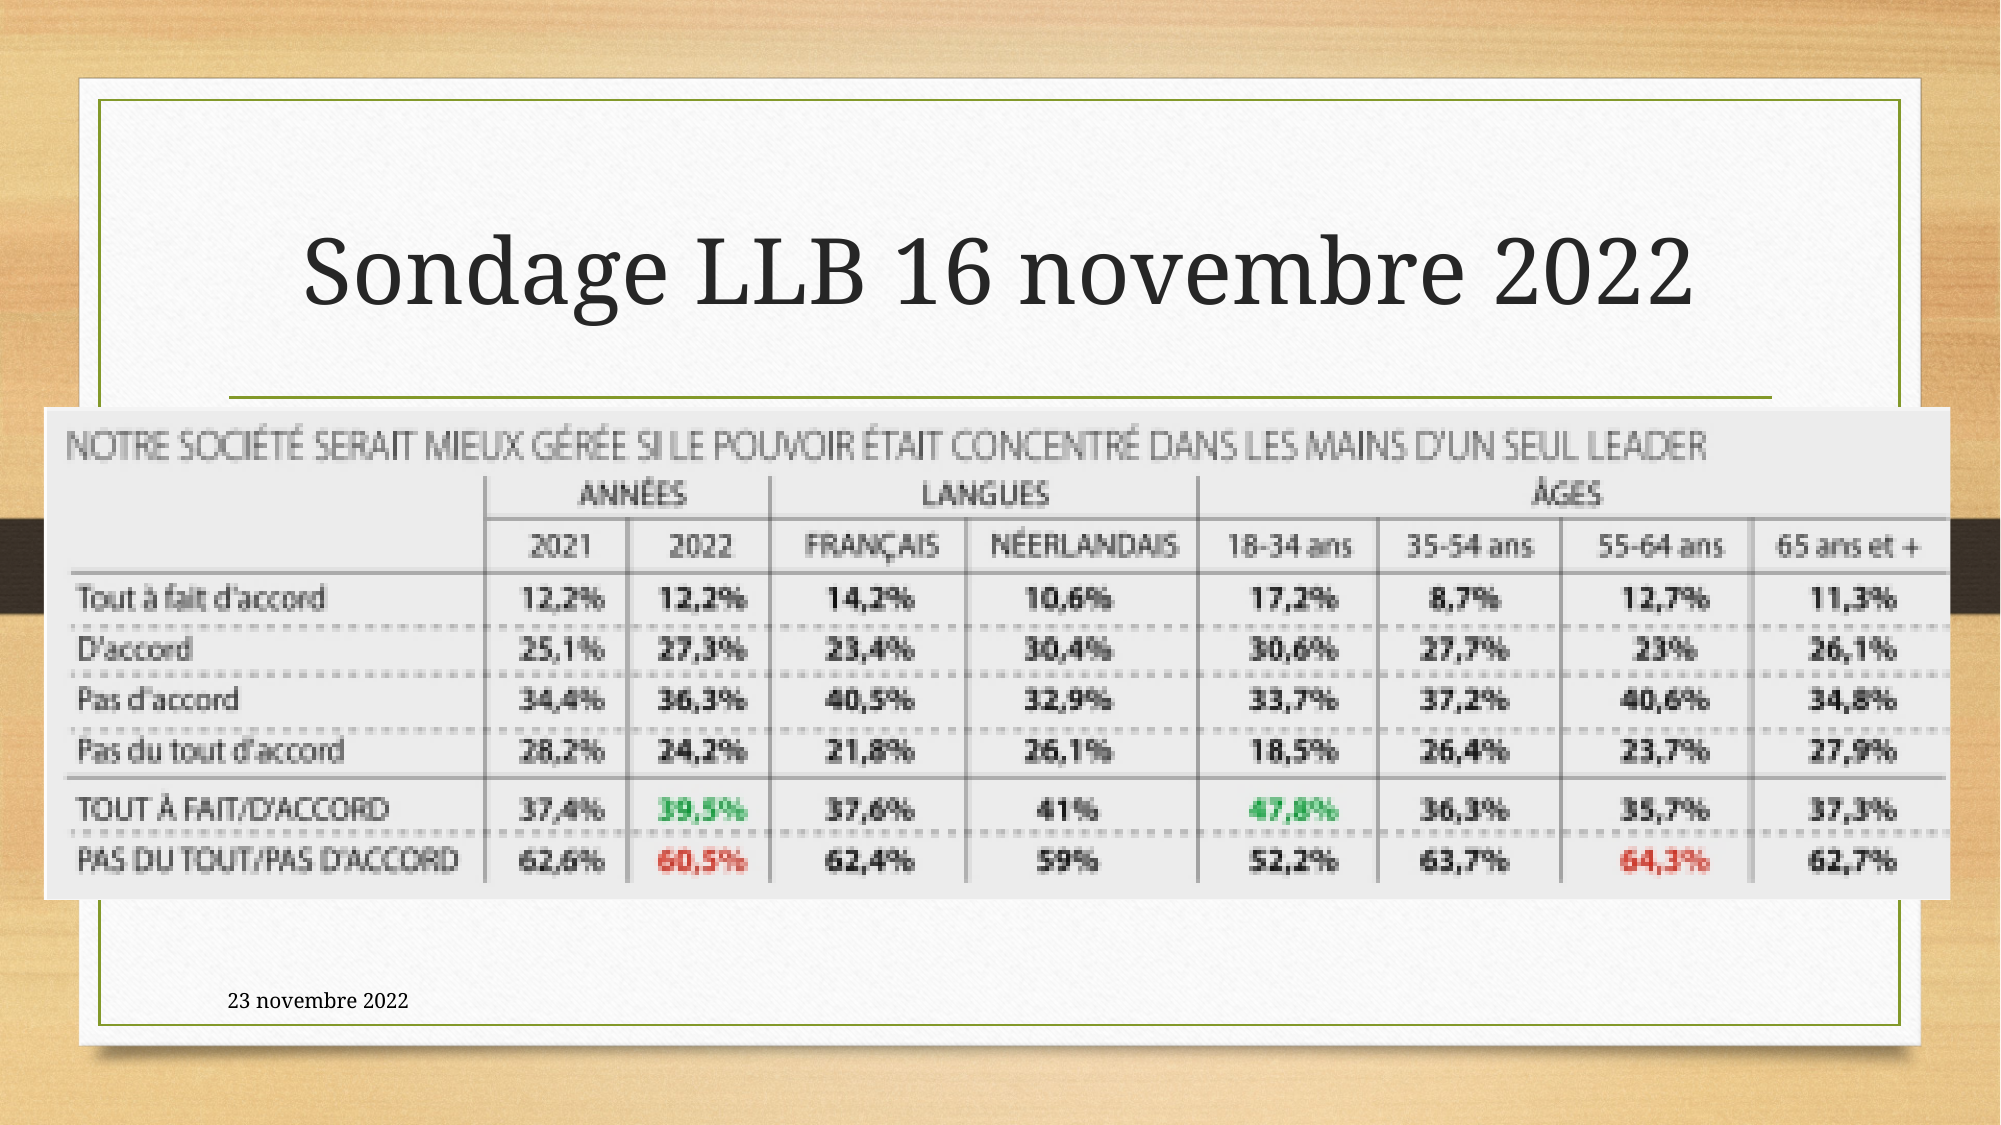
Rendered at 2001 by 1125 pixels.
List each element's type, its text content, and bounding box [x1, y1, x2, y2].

picture [0, 0, 2001, 1125]
title Sondage LLB 16 novembre 2022 [212, 161, 1788, 375]
footer 23 novembre 2022 [212, 979, 1411, 1025]
